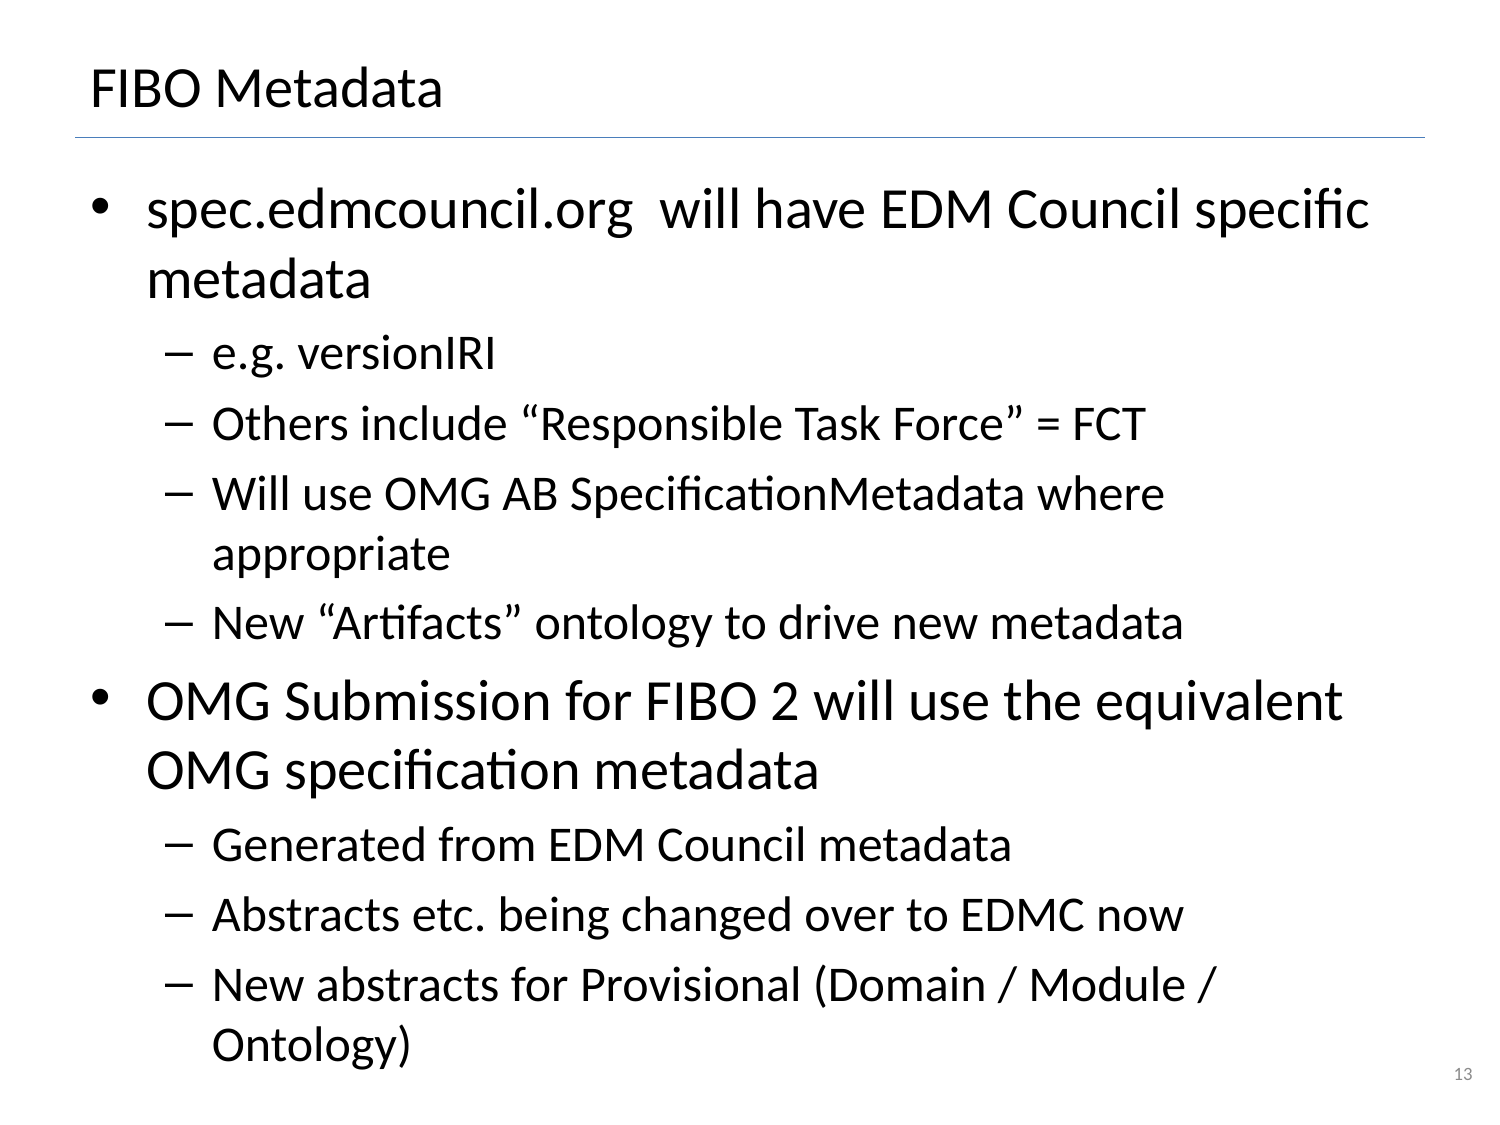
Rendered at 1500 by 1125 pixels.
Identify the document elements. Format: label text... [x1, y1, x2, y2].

slide_number 13 [1425, 1042, 1488, 1103]
title FIBO Metadata [74, 37, 1426, 131]
list spec.edmcouncil.org will have EDM Council specific metadata e.g. versionIRI Others include “Responsible Task Force” = FCT Will use OMG AB SpecificationMetadata where appropriate New “Artifacts” ontology to drive new metadata OMG Submission for FIBO 2 will use the equivalent OMG specification metadata Generated from EDM Council metadata Abstracts etc. being changed over to EDMC now New abstracts for Provisional (Domain / Module / Ontology) [74, 162, 1426, 1101]
